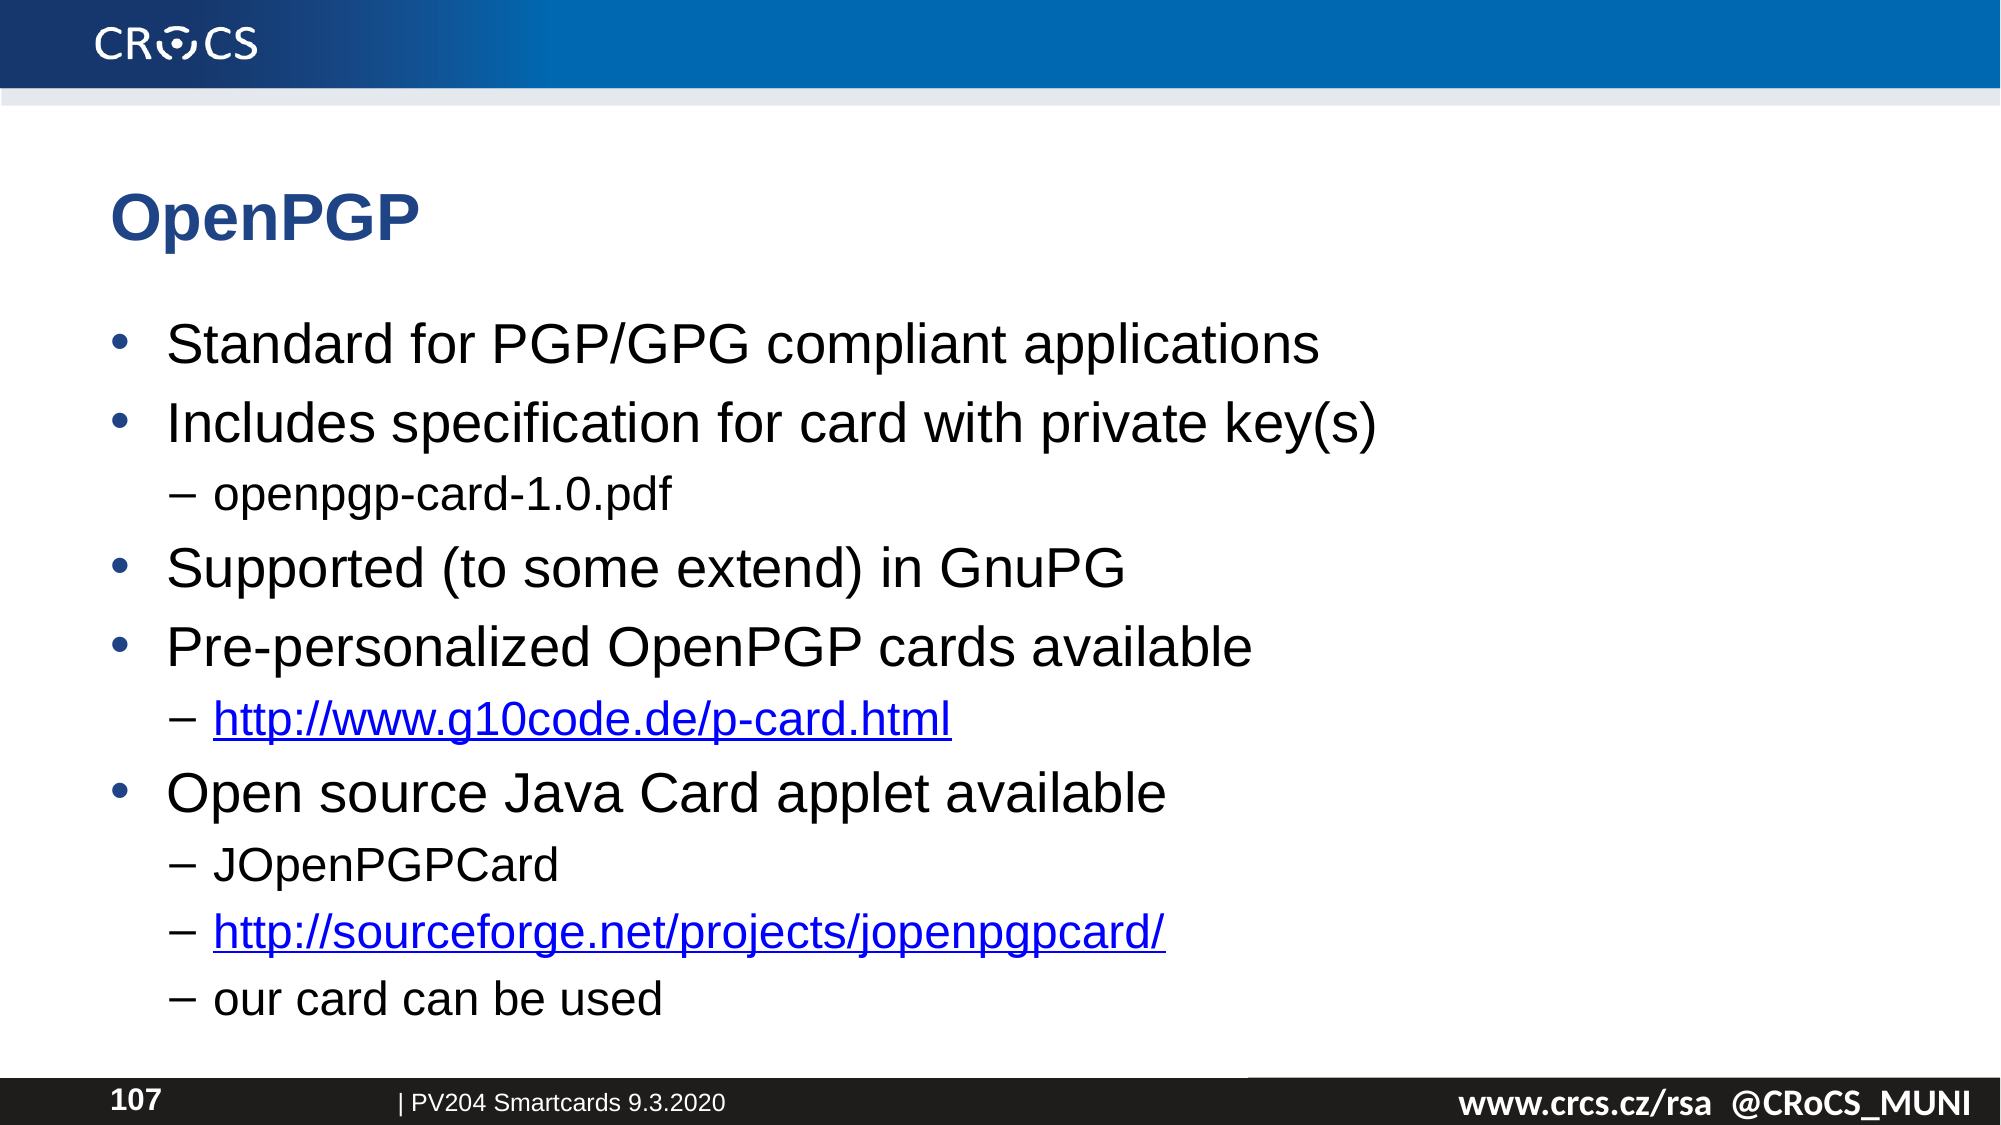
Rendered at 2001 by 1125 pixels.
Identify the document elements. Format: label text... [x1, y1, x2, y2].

picture [0, 0, 2001, 1125]
title OpenPGP [109, 148, 1911, 280]
slide_number 107 [110, 1078, 197, 1125]
list Standard for PGP/GPG compliant applications Includes specification for card with private key(s) openpgp-card-1.0.pdf Supported (to some extend) in GnuPG Pre-personalized OpenPGP cards available http://www.g10code.de/p-card.html Open source Java Card applet available JOpenPGPCard http://sourceforge.net/projects/jopenpgpcard/ our card can be used [109, 306, 1911, 988]
footer | PV204 Smartcards 9.3.2020 [397, 1078, 873, 1125]
